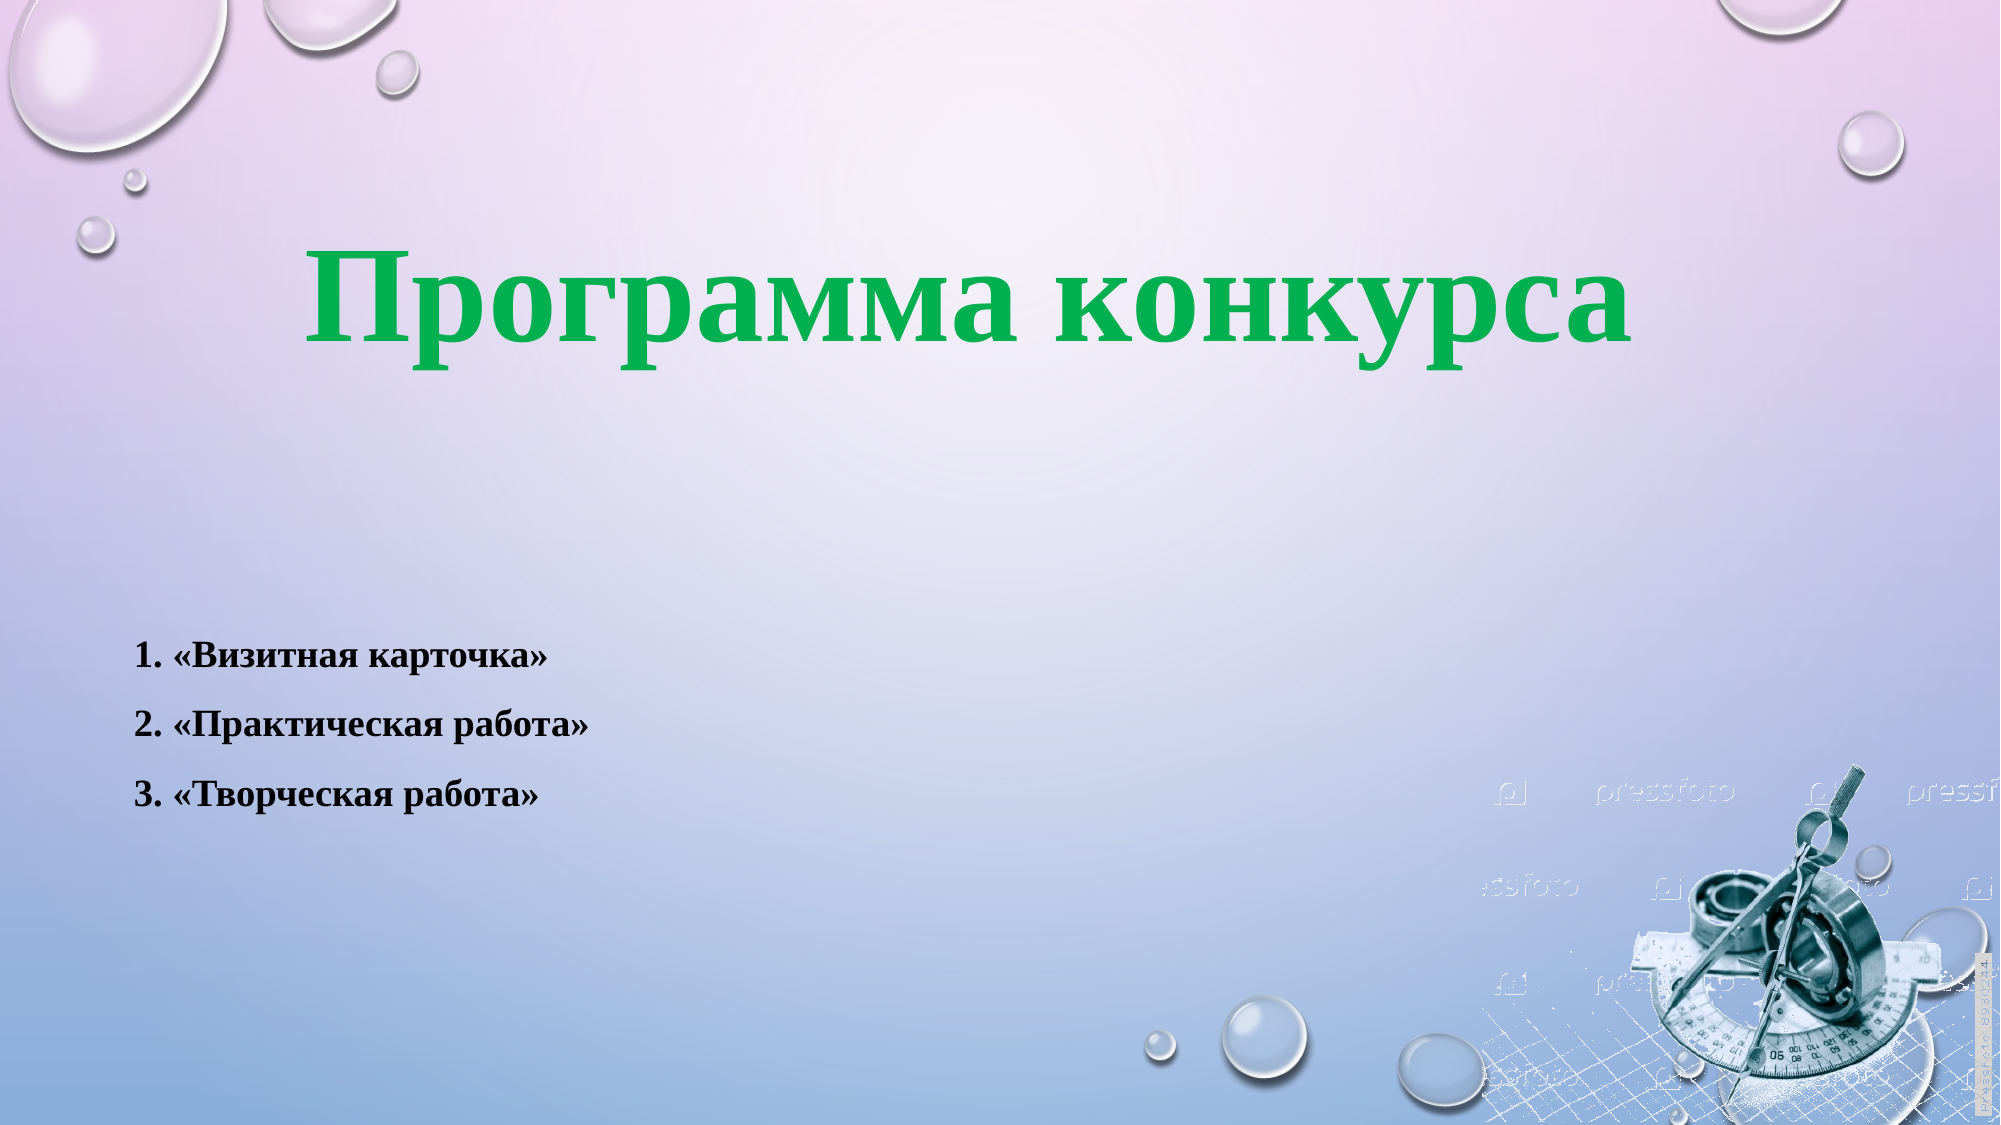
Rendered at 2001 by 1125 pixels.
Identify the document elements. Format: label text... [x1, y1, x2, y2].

title 1. «Визитная карточка» 2. «Практическая работа» 3. «Творческая работа» [118, 597, 1820, 860]
picture [0, 0, 2000, 1125]
text_box Программа конкурса [289, 196, 1649, 377]
